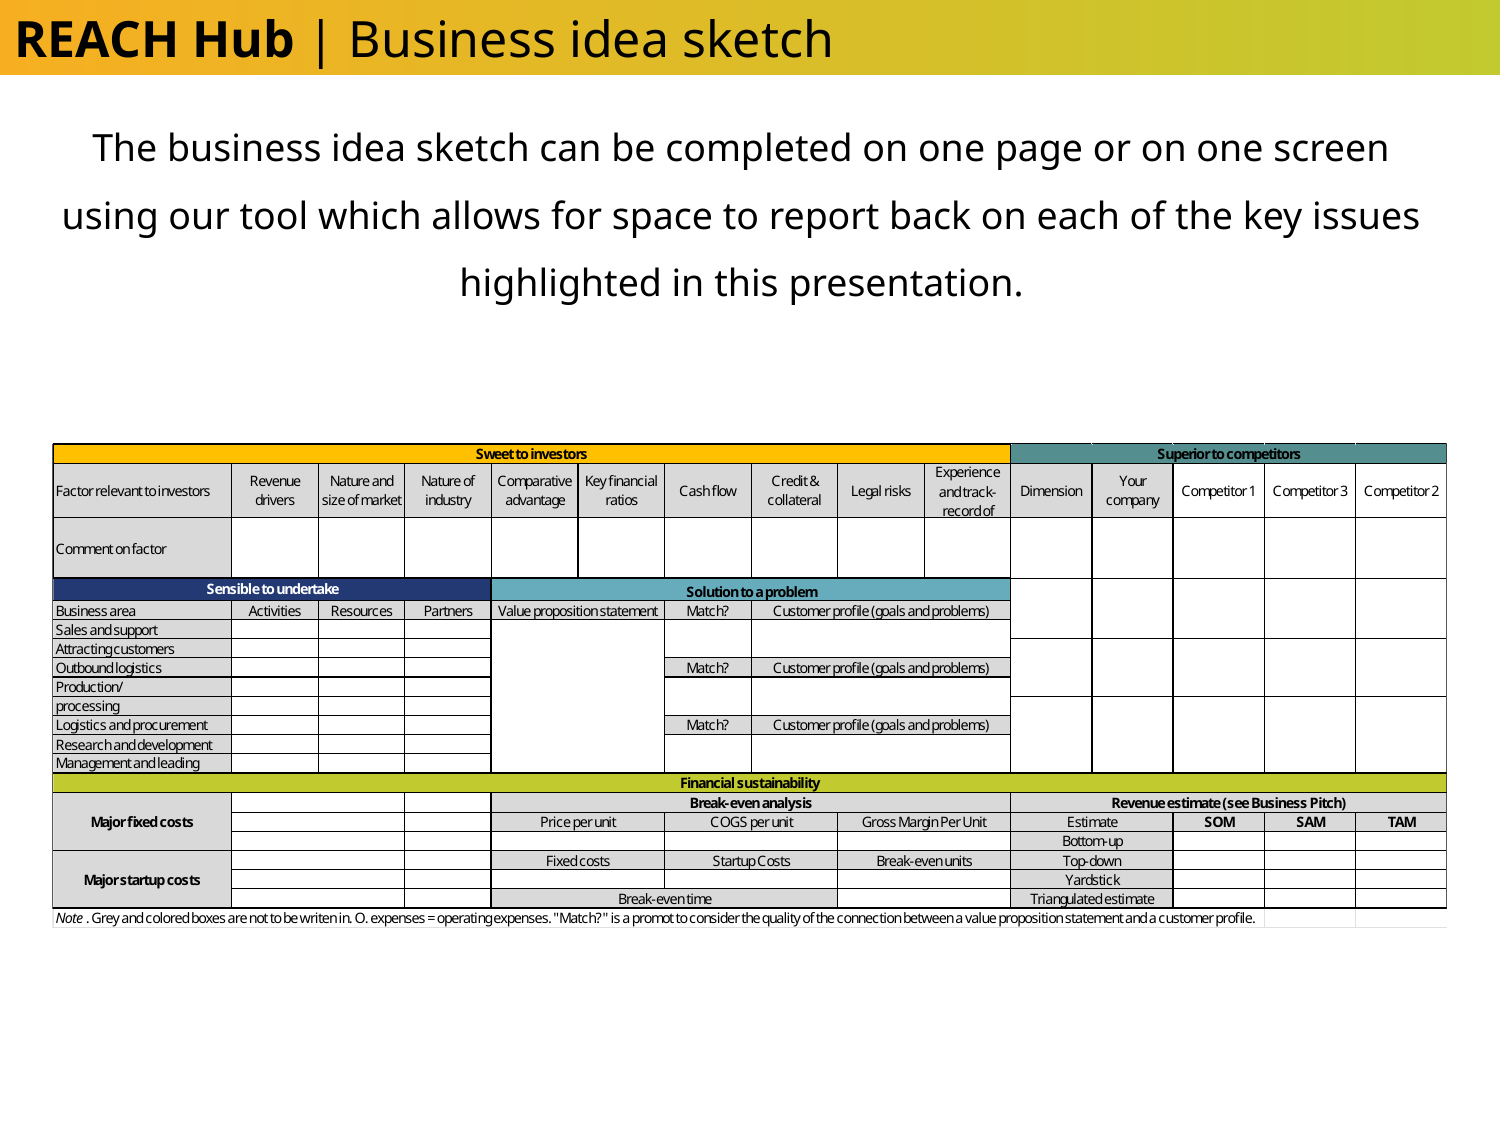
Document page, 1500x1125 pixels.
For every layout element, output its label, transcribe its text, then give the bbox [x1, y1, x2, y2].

text_box The business idea sketch can be completed on one page or on one screen using our tool which allows for space to report back on each of the key issues highlighted in this presentation. [37, 94, 1446, 312]
picture [51, 443, 1448, 929]
text_box REACH Hub | Business idea sketch [0, 0, 1500, 75]
